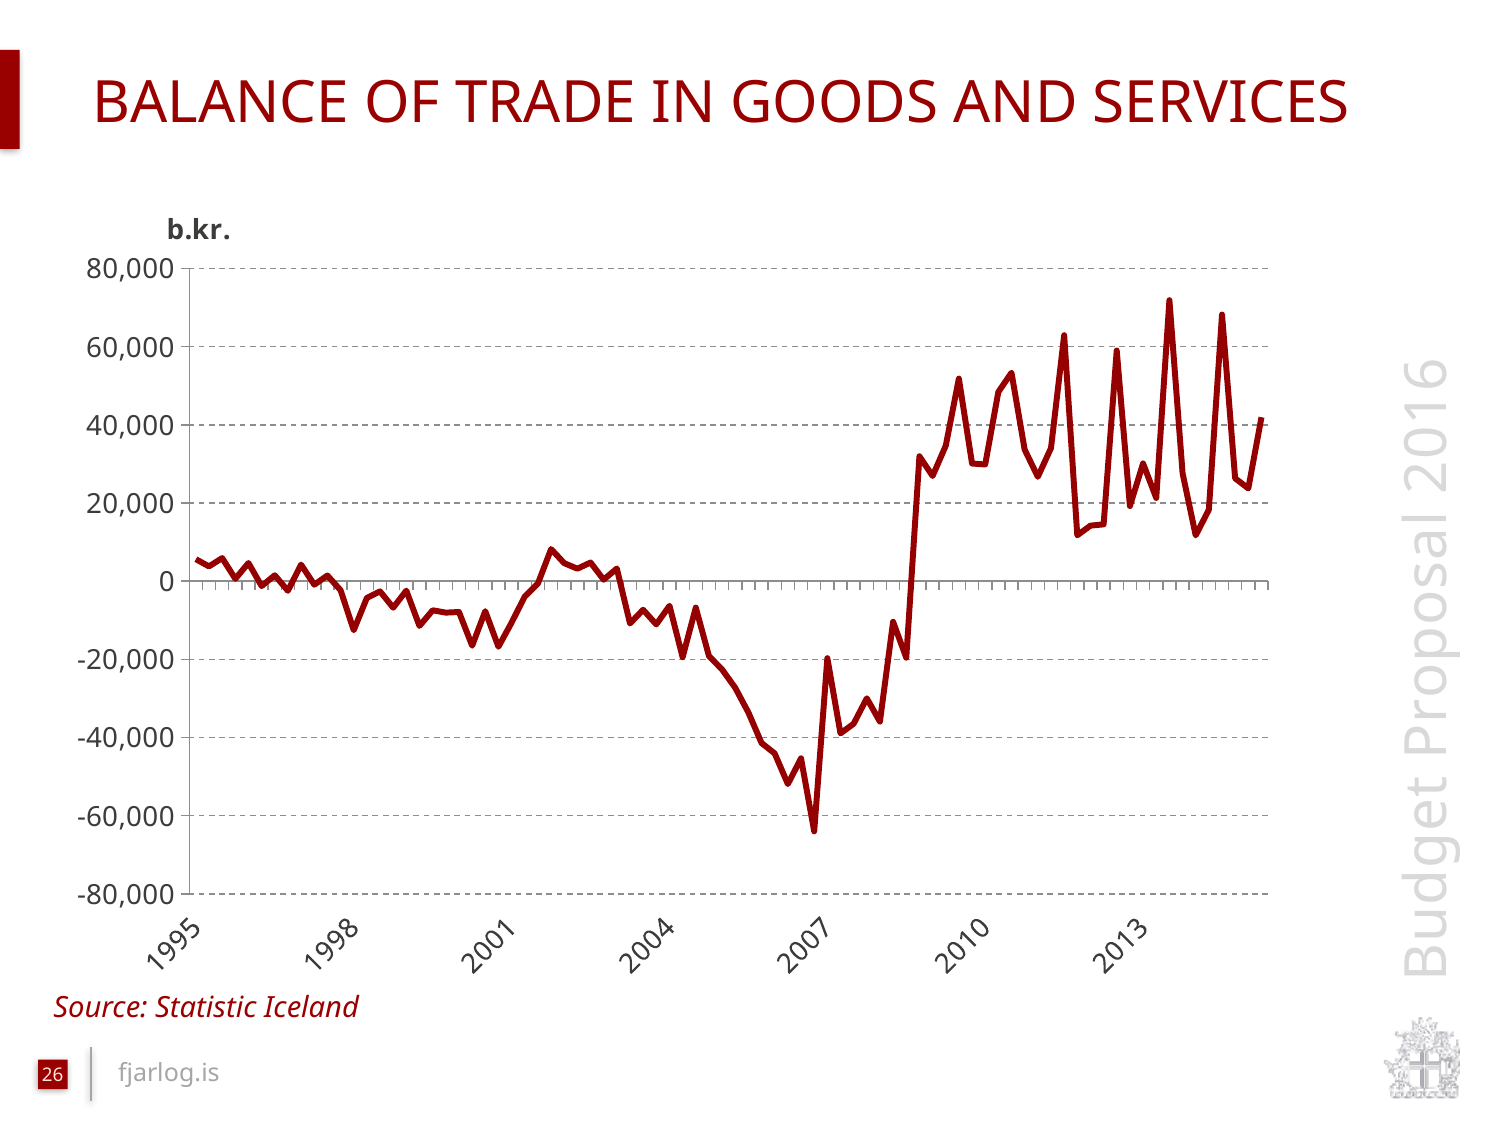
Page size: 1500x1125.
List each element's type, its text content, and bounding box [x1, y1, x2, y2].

slide_number 26 [0, 1053, 106, 1125]
chart [76, 182, 1291, 982]
picture [1375, 1007, 1471, 1114]
title Balance of trade in goods and services [75, 50, 1435, 149]
text_box Source: Statistic Iceland [38, 981, 1206, 1032]
